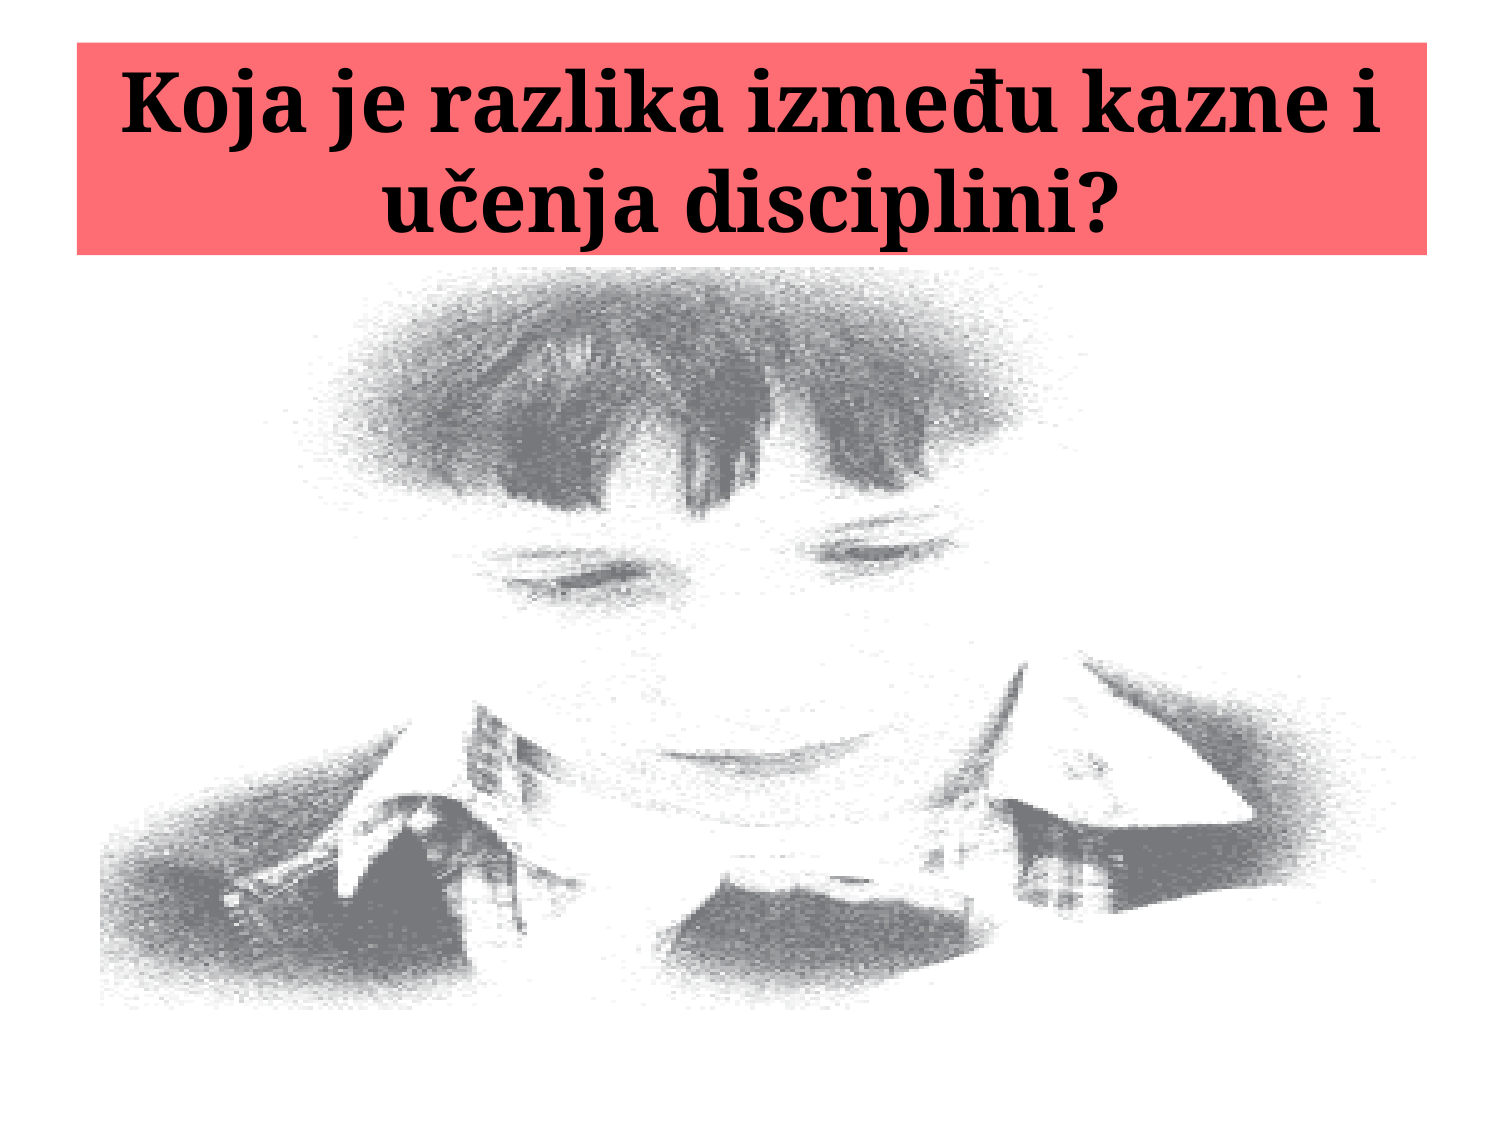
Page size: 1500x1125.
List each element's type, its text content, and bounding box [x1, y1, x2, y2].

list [99, 266, 1451, 1010]
title Koja je razlika između kazne i učenja disciplini? [76, 42, 1428, 256]
